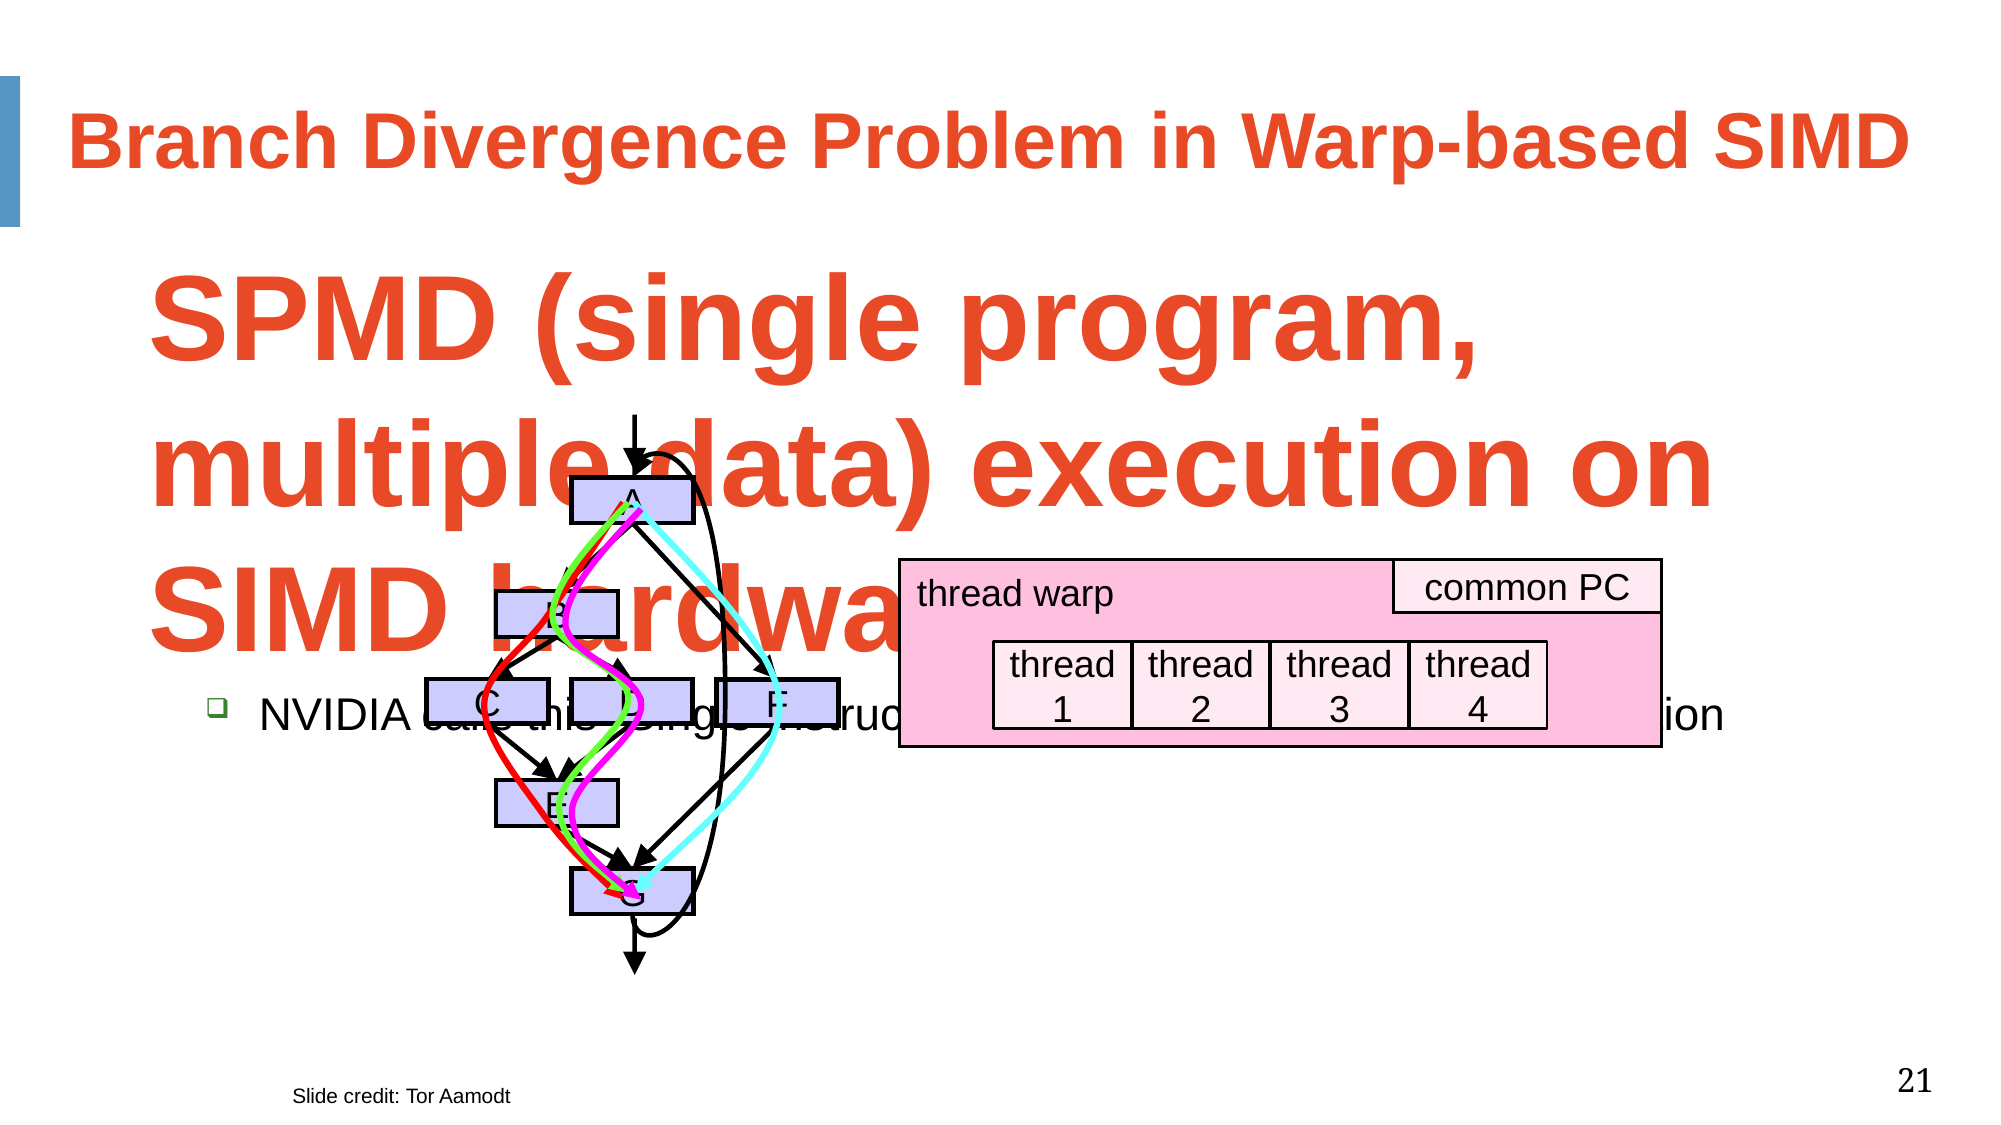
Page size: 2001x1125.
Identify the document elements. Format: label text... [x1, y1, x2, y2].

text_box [426, 474, 839, 917]
text_box Slide credit: Tor Aamodt [277, 1074, 526, 1115]
text_box [624, 414, 646, 472]
slide_number 21 [1482, 1036, 1950, 1112]
list SPMD (single program, multiple data) execution on SIMD hardware NVIDIA calls this “Single Instruction, Multiple Thread” (“SIMT”) execution [133, 231, 1872, 1016]
title Branch Divergence Problem in Warp-based SIMD [52, 81, 1936, 185]
text_box [624, 925, 646, 976]
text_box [898, 559, 1662, 748]
